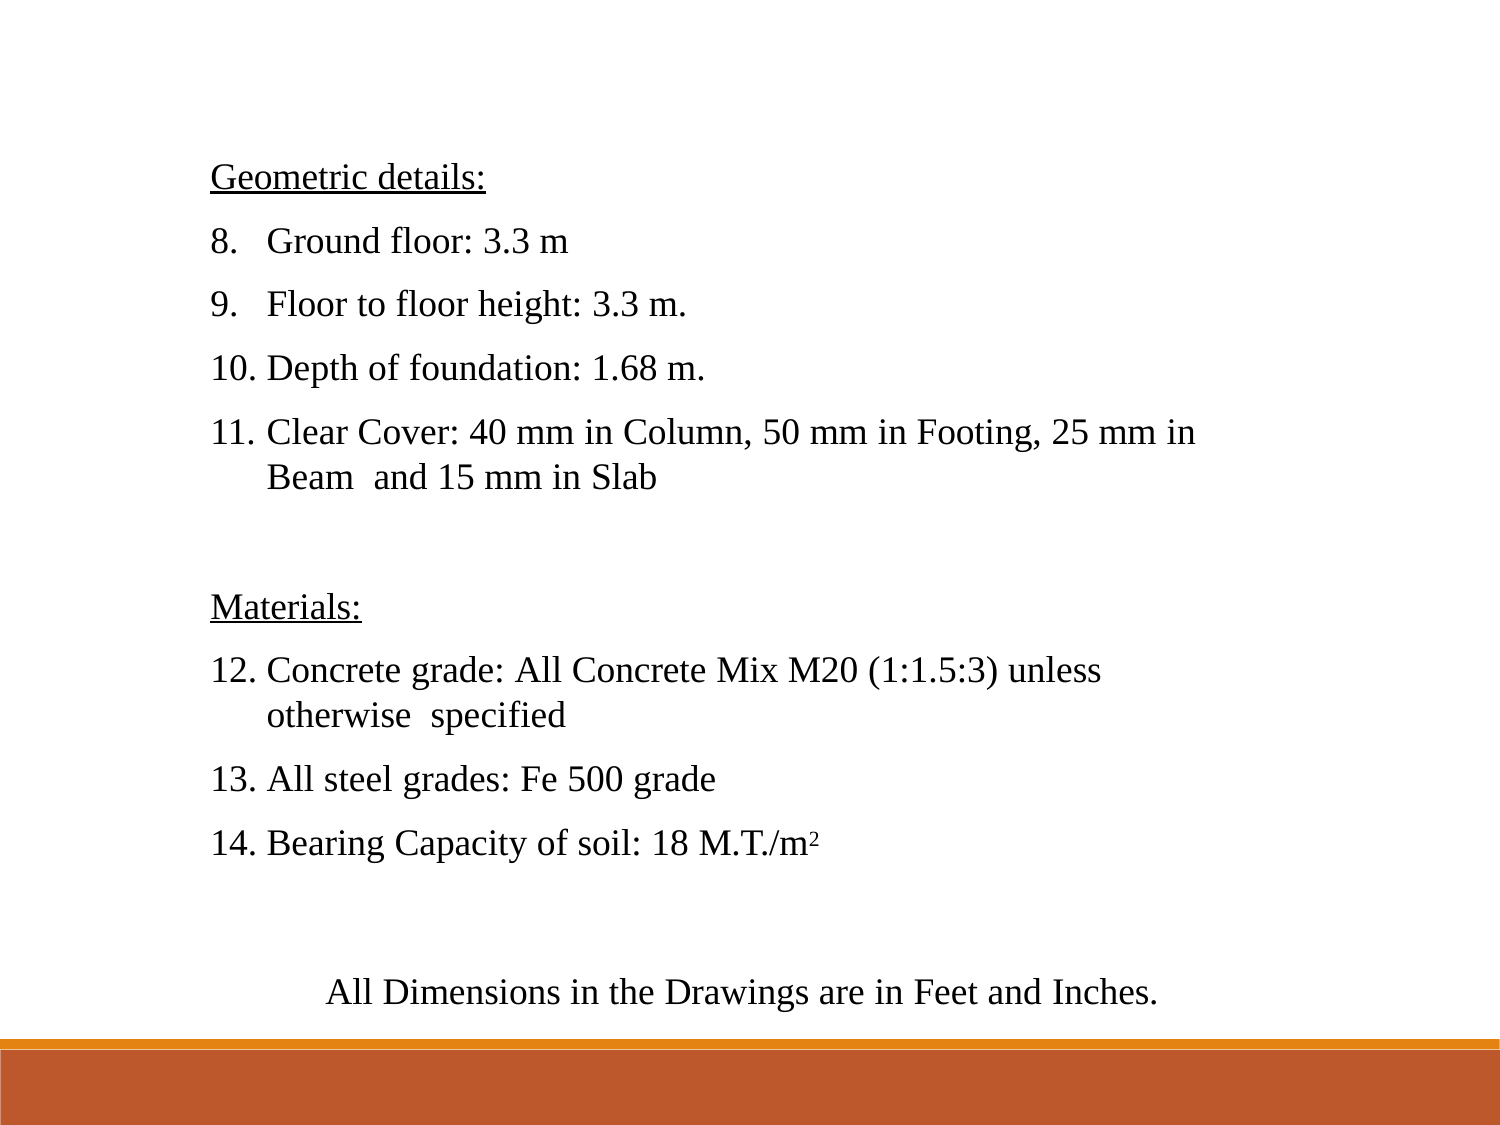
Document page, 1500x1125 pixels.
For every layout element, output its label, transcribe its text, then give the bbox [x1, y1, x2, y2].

text_box Geometric details: Ground floor: 3.3 m Floor to floor height: 3.3 m. Depth of foundation: 1.68 m. Clear Cover: 40 mm in Column, 50 mm in Footing, 25 mm in Beam and 15 mm in Slab Materials: Concrete grade: All Concrete Mix M20 (1:1.5:3) unless otherwise specified All steel grades: Fe 500 grade Bearing Capacity of soil: 18 M.T./m2 All Dimensions in the Drawings are in Feet and Inches. [200, 131, 1296, 1013]
